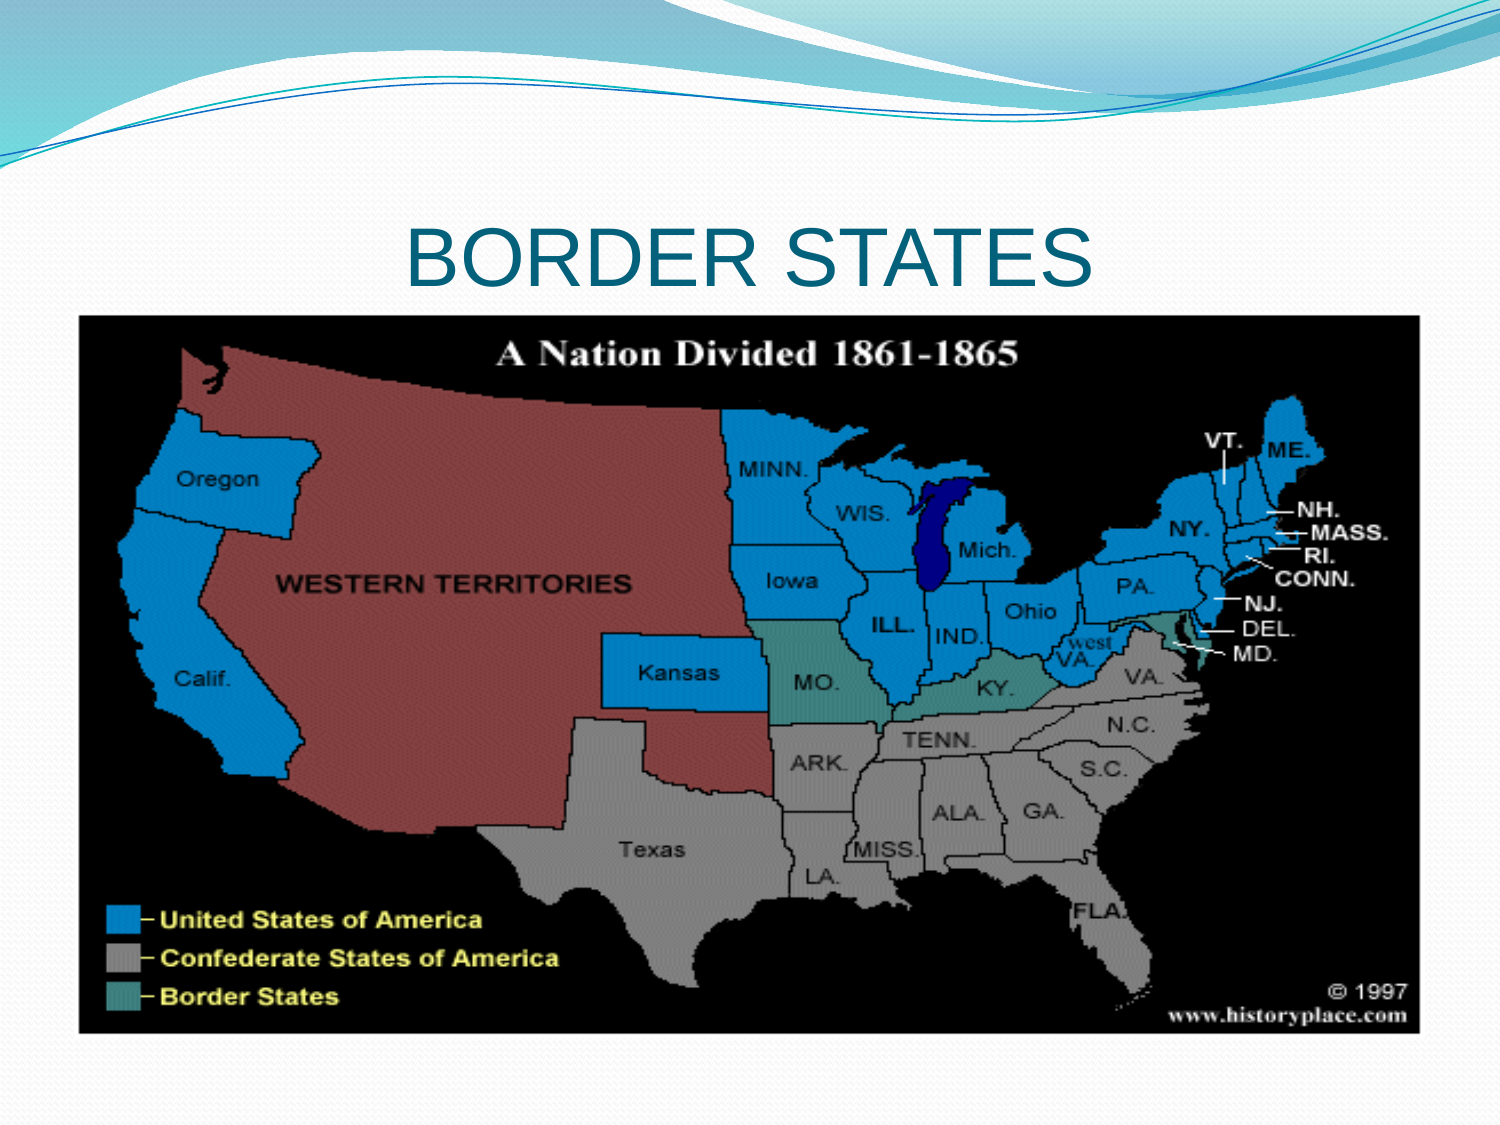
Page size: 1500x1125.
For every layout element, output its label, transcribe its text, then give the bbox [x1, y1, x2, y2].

title BORDER STATES [75, 115, 1425, 303]
picture [74, 312, 1426, 1038]
